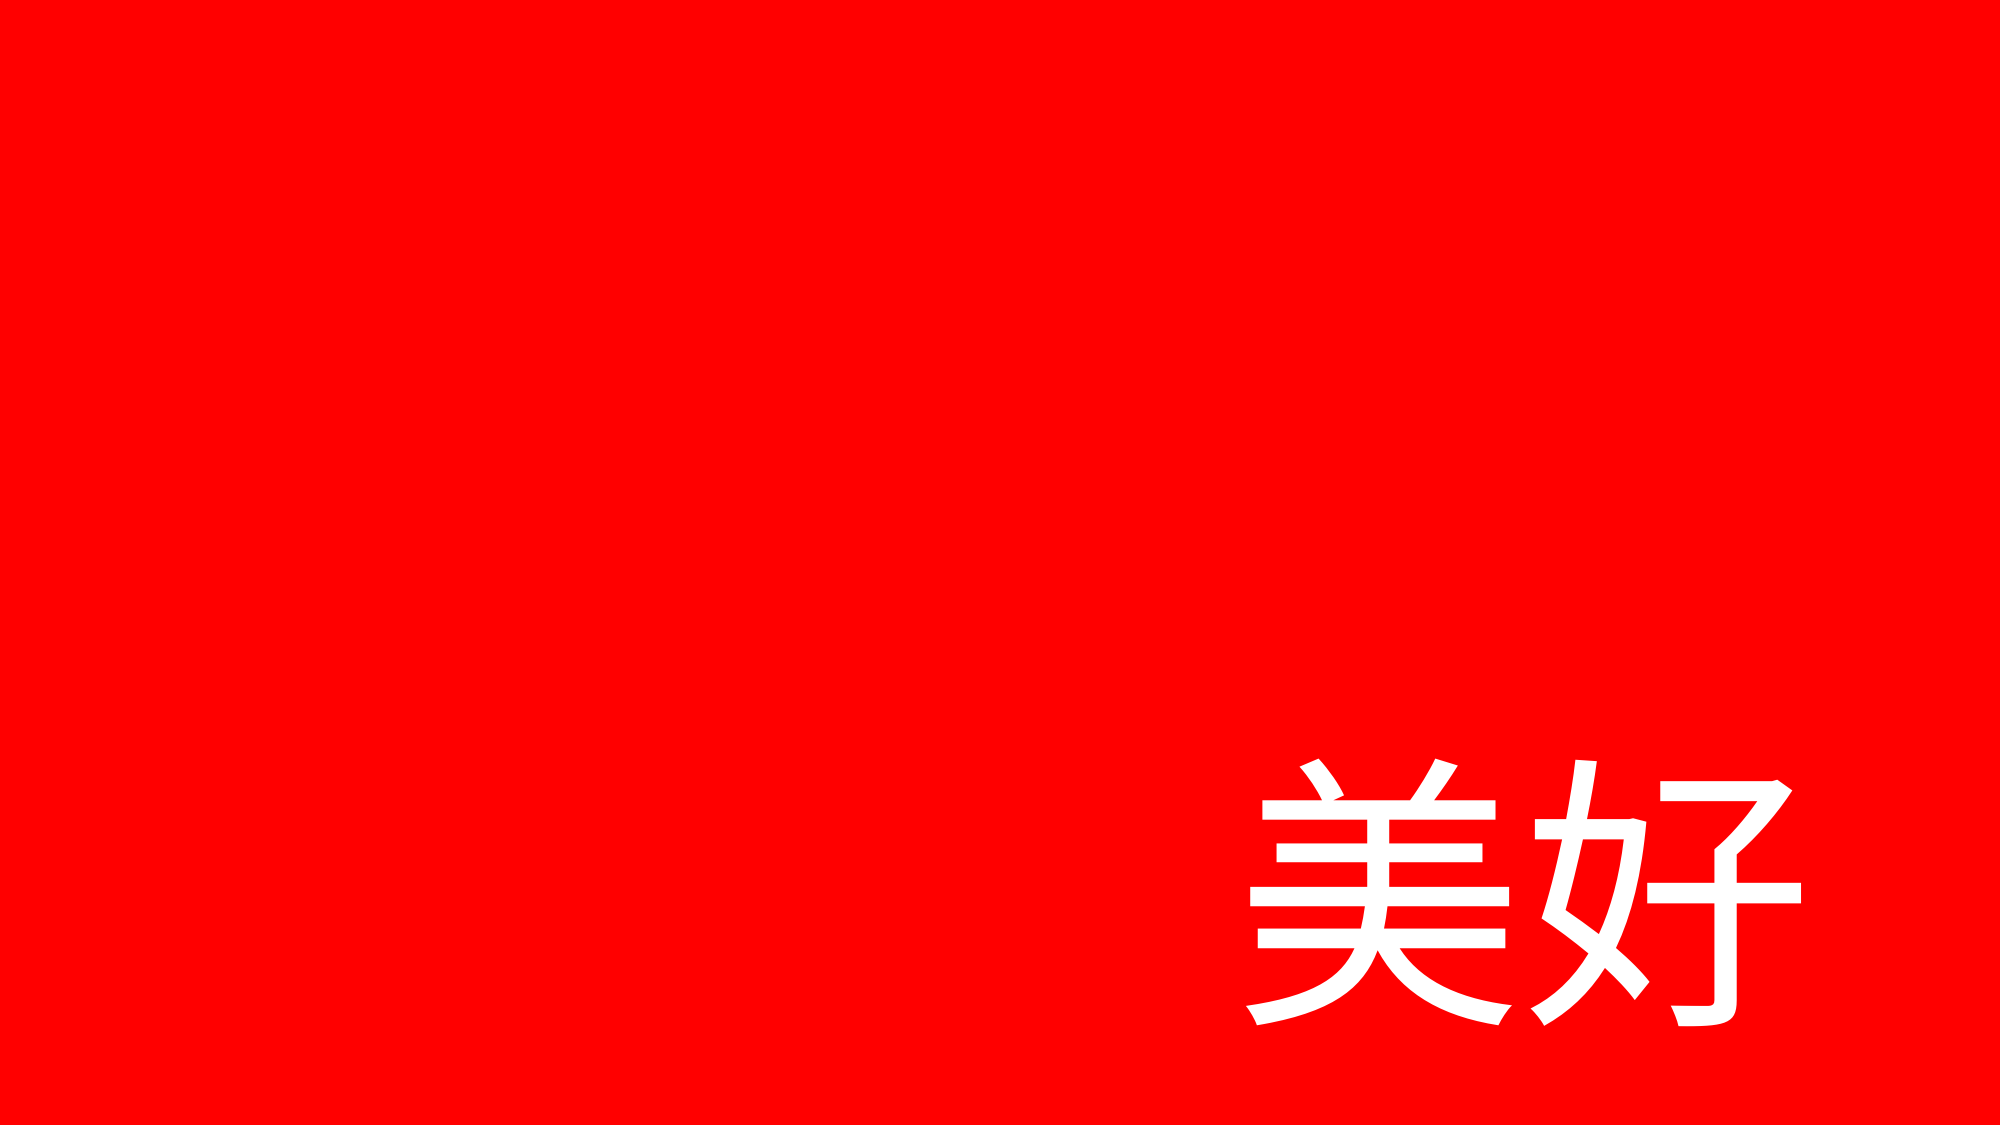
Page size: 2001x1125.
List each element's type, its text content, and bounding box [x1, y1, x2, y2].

text_box 美好 [1054, 706, 1994, 1069]
